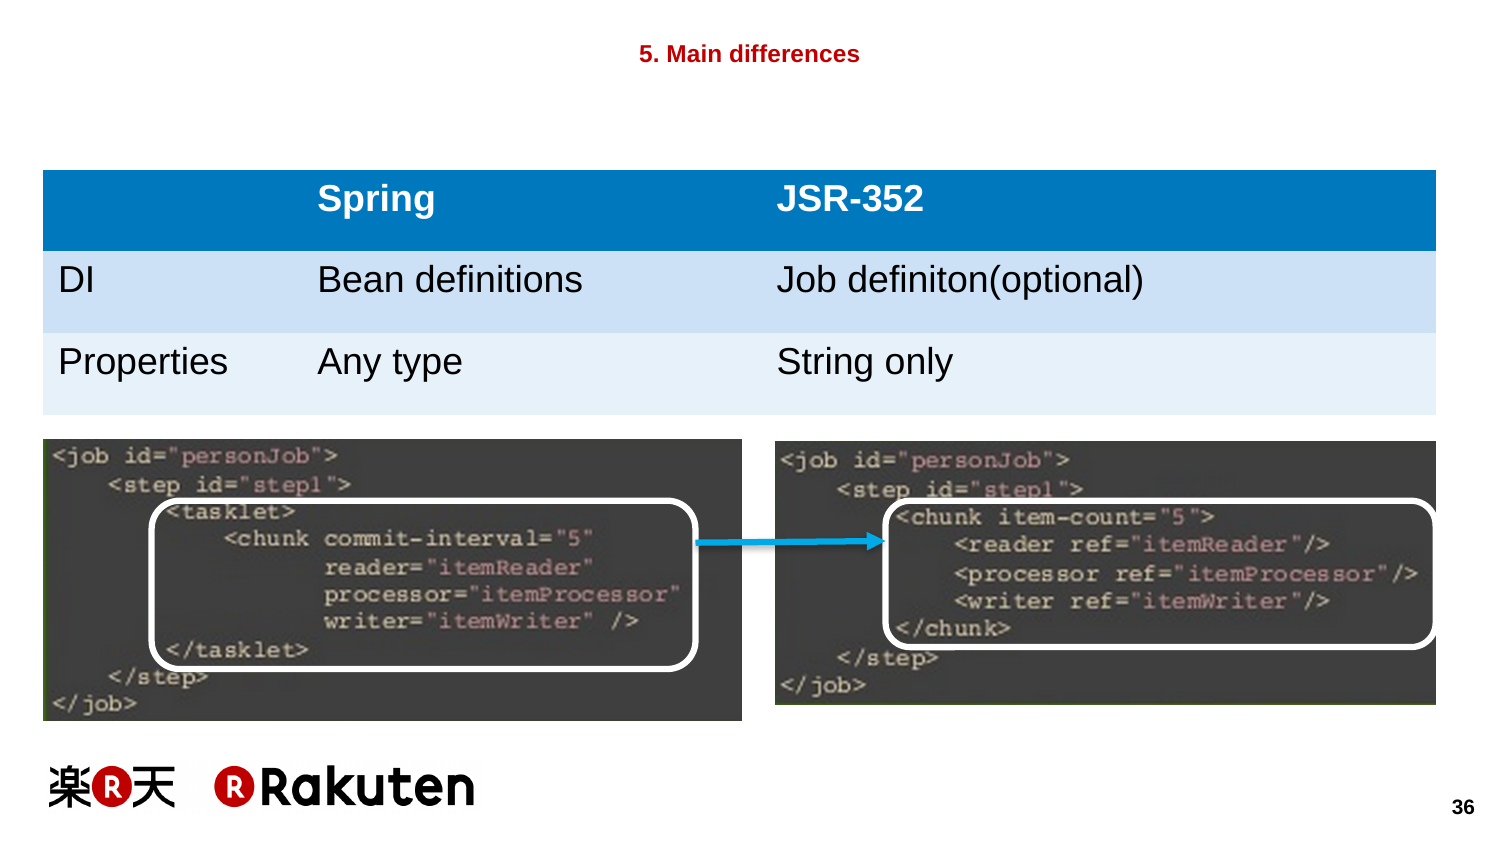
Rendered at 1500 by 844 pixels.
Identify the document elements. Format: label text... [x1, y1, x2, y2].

table_header JSR-352 [762, 170, 1436, 251]
table_cell Job definiton(optional) [762, 251, 1436, 333]
table_cell Properties [43, 333, 302, 415]
table_header Spring [302, 170, 762, 251]
picture [43, 759, 481, 814]
table_cell DI [43, 251, 302, 333]
table_header [43, 170, 302, 251]
picture [775, 441, 1436, 705]
table_cell Bean definitions [302, 251, 762, 333]
table_cell String only [762, 333, 1436, 415]
picture [42, 438, 742, 721]
title 5. Main differences [59, 31, 1441, 76]
table_cell Any type [302, 333, 762, 415]
